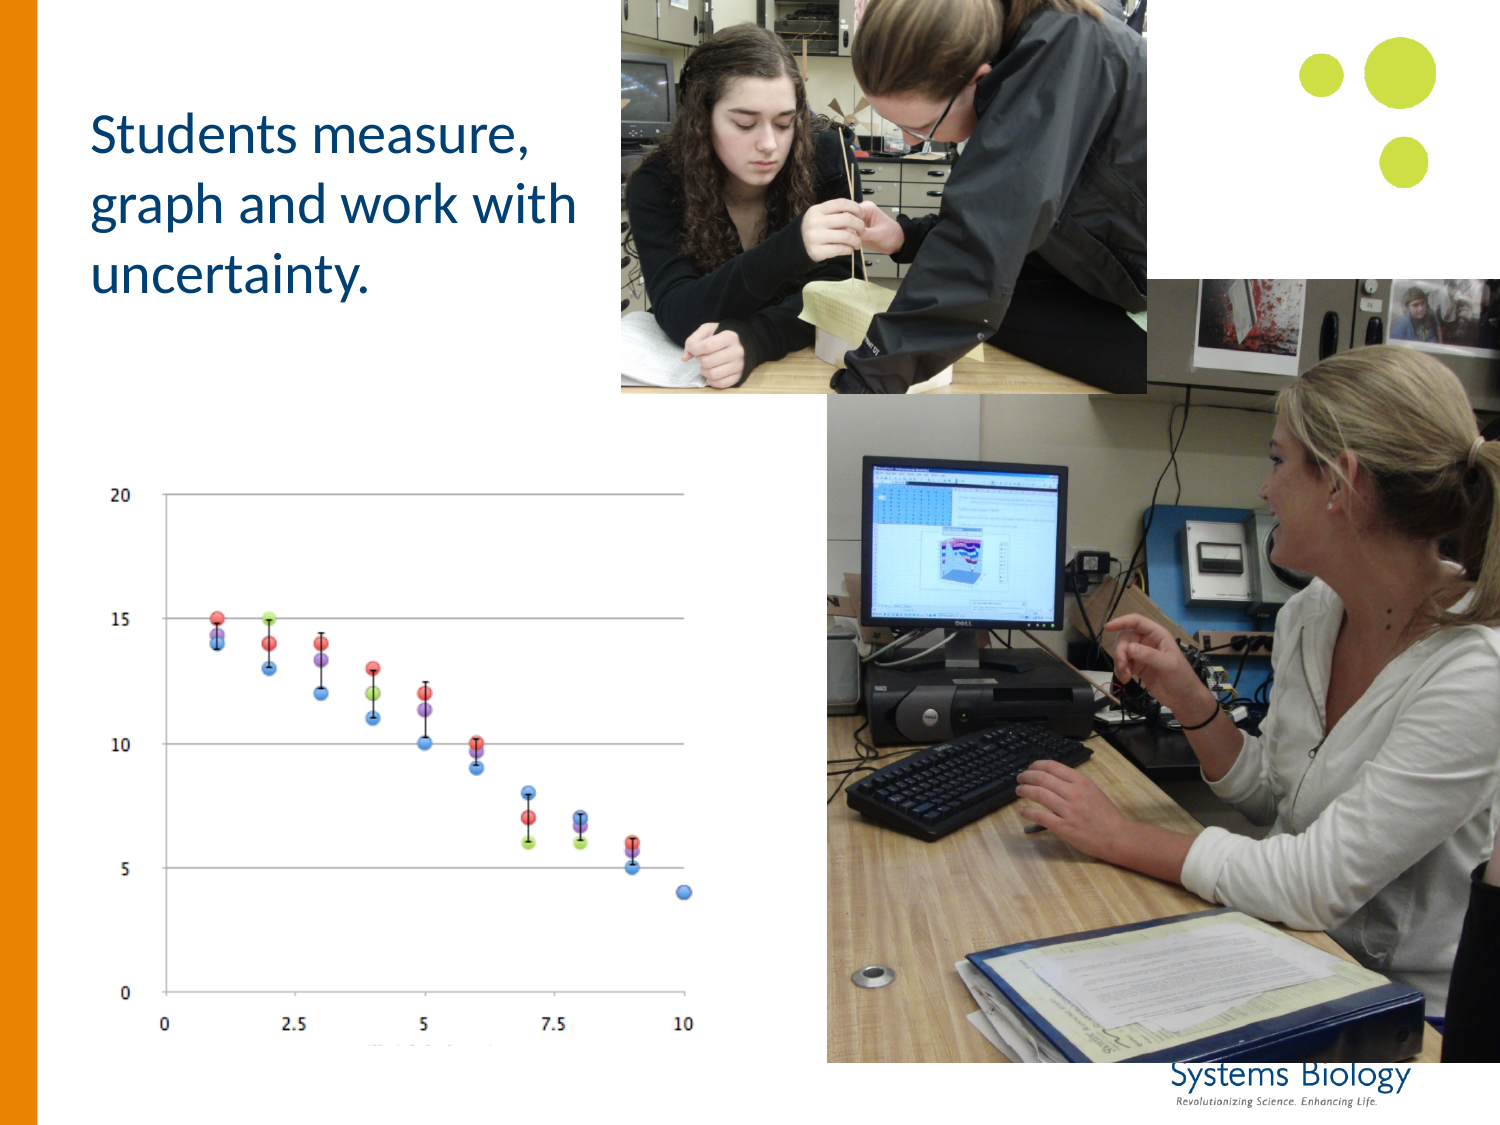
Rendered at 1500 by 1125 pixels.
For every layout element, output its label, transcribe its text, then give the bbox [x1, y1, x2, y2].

picture [1299, 37, 1436, 188]
picture [102, 480, 709, 1046]
picture [621, 0, 1500, 1113]
title Students measure, graph and work with uncertainty. [75, 0, 600, 400]
